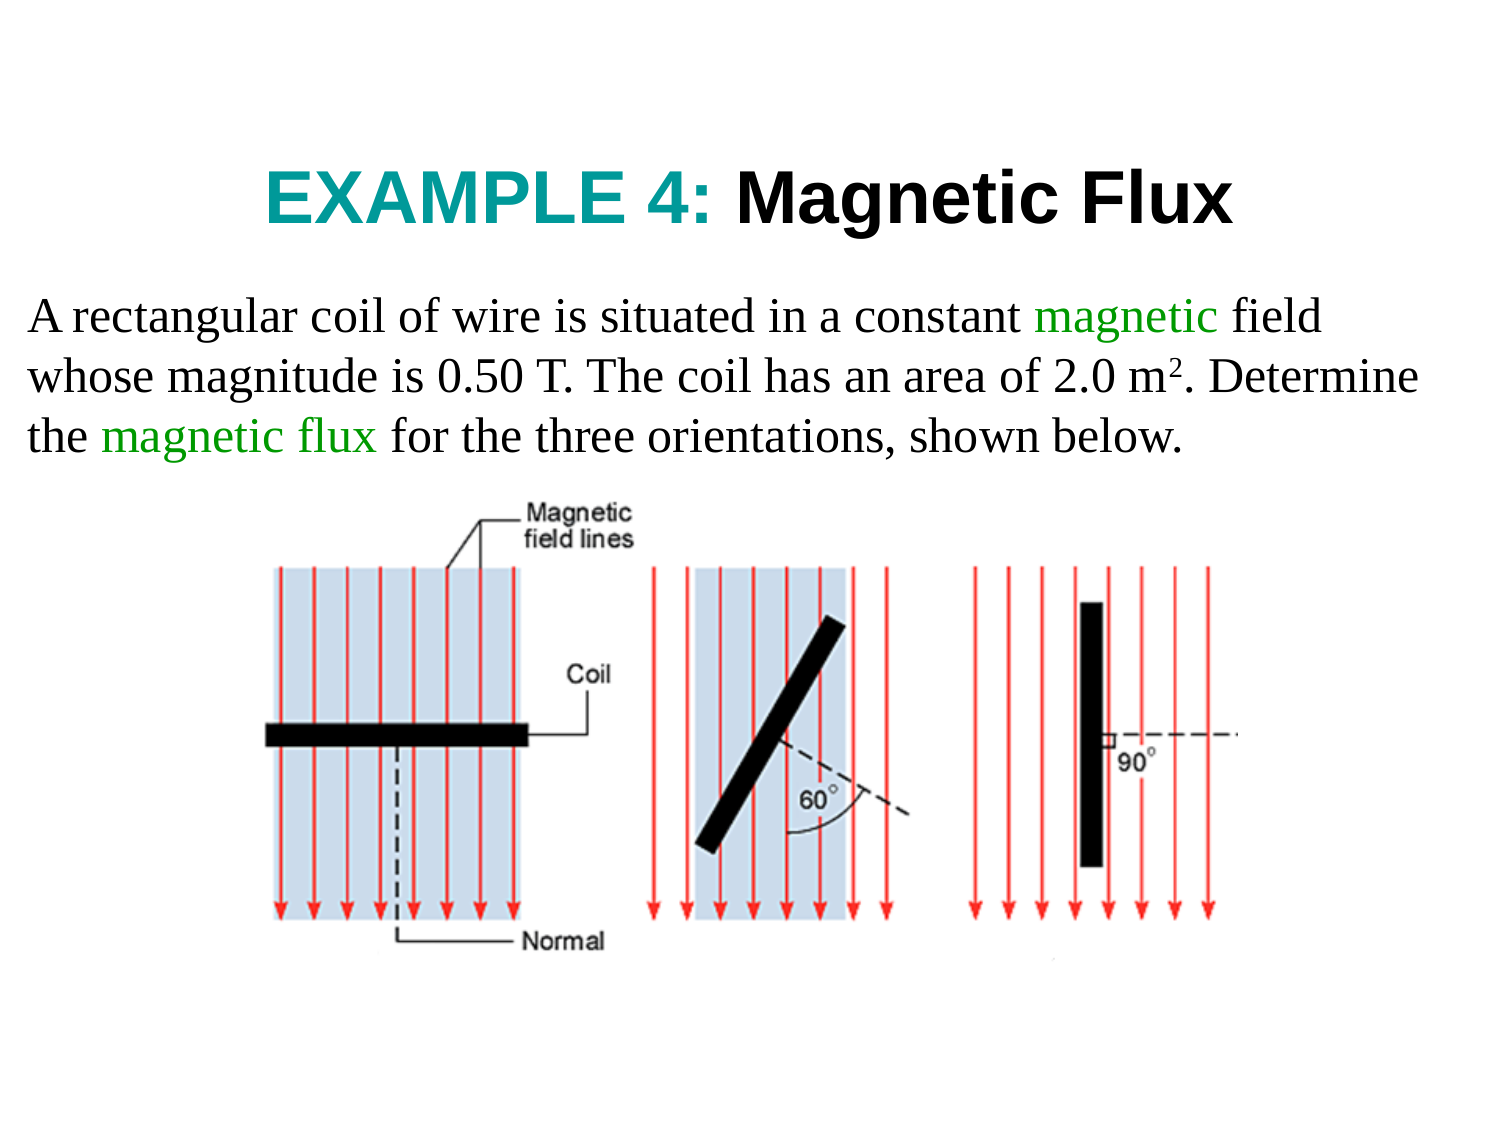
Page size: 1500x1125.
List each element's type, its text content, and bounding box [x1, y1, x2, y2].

picture [262, 499, 1238, 963]
text_box A rectangular coil of wire is situated in a constant magnetic field whose magnitude is 0.50 T. The coil has an area of 2.0 m2. Determine the magnetic flux for the three orientations, shown below. [12, 274, 1463, 470]
title EXAMPLE 4: Magnetic Flux [112, 99, 1388, 274]
